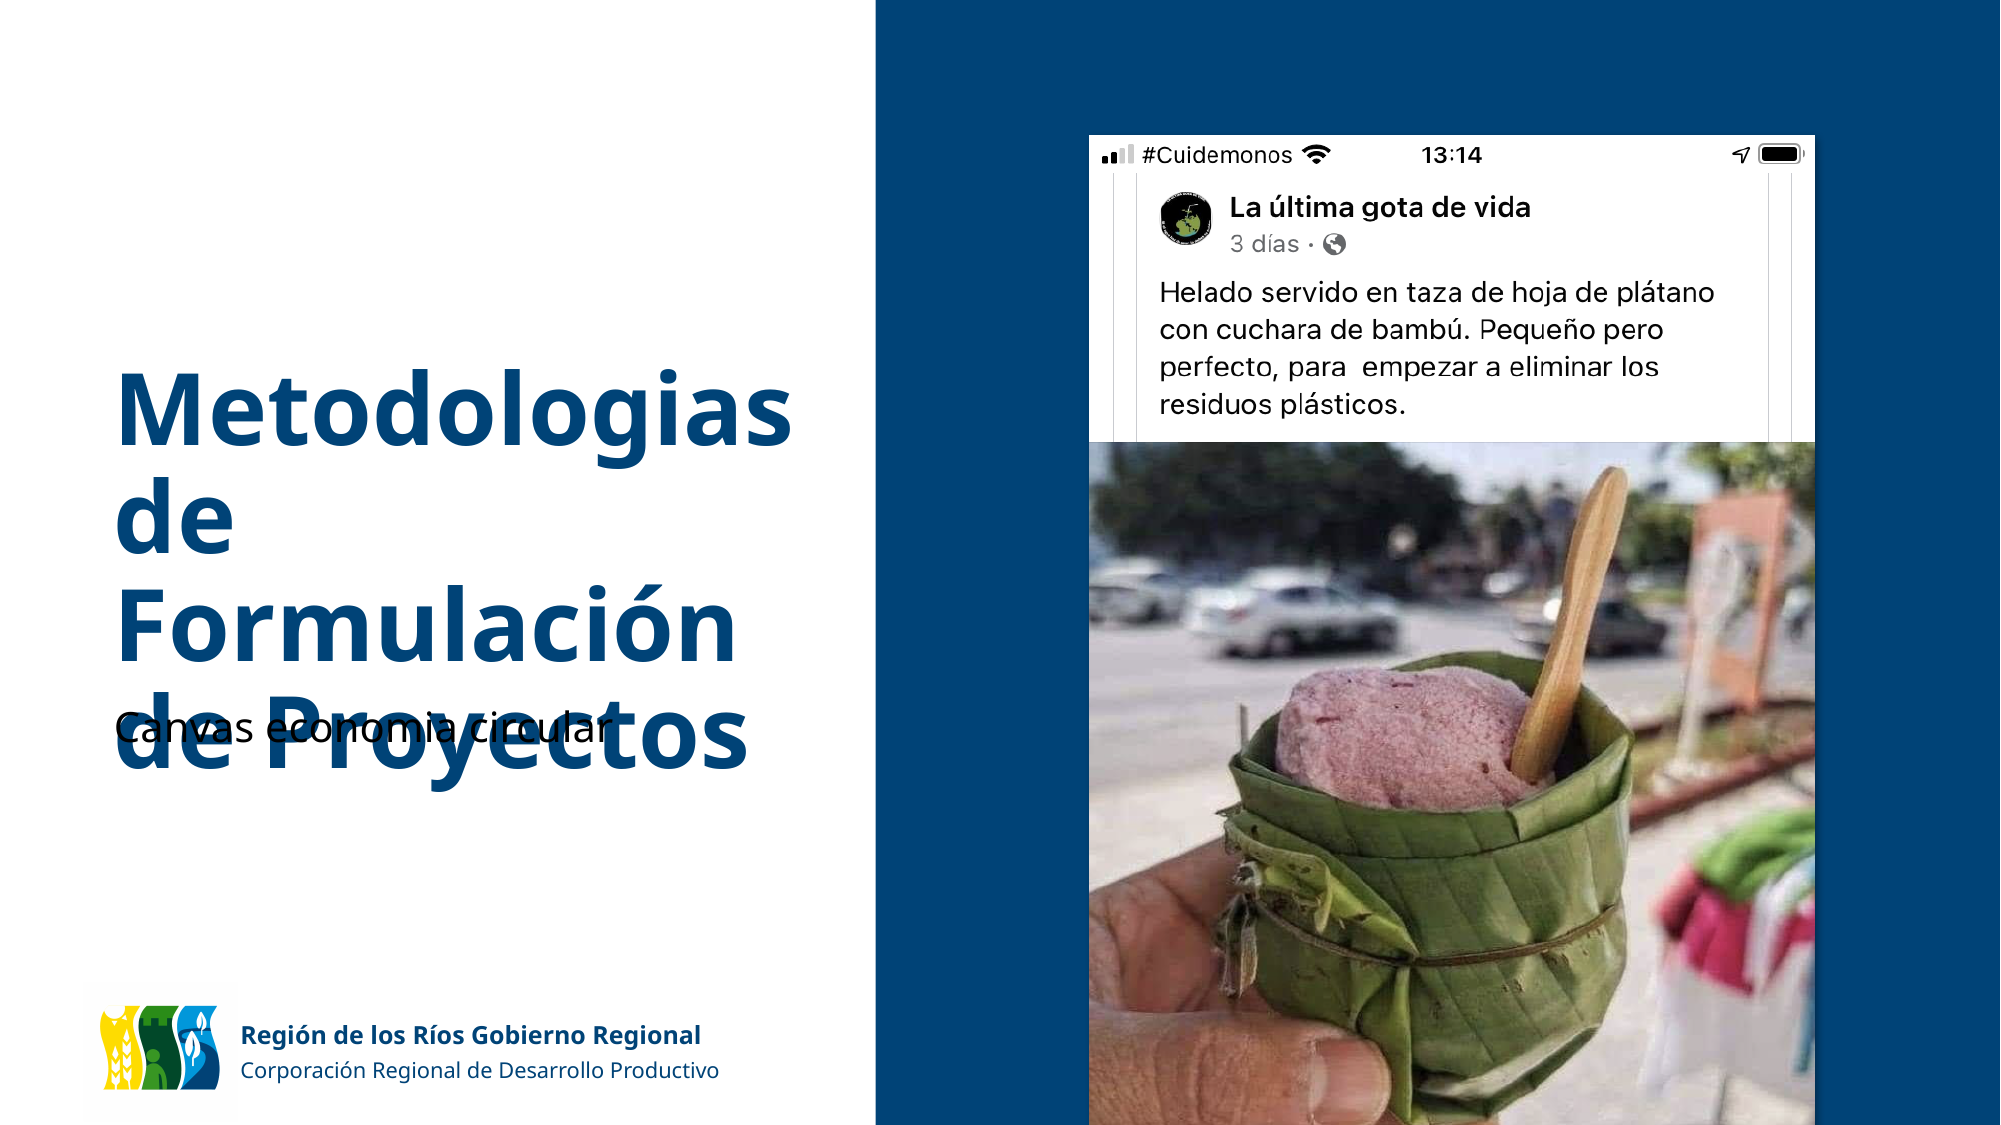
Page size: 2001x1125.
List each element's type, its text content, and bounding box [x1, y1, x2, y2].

title Metodologias de Formulación de Proyectos [98, 351, 824, 530]
title Metodologias de Formulación de Proyectos [98, 758, 824, 1010]
picture [1089, 135, 1815, 1125]
picture [83, 982, 238, 1122]
list Canvas economia circular [98, 530, 824, 758]
